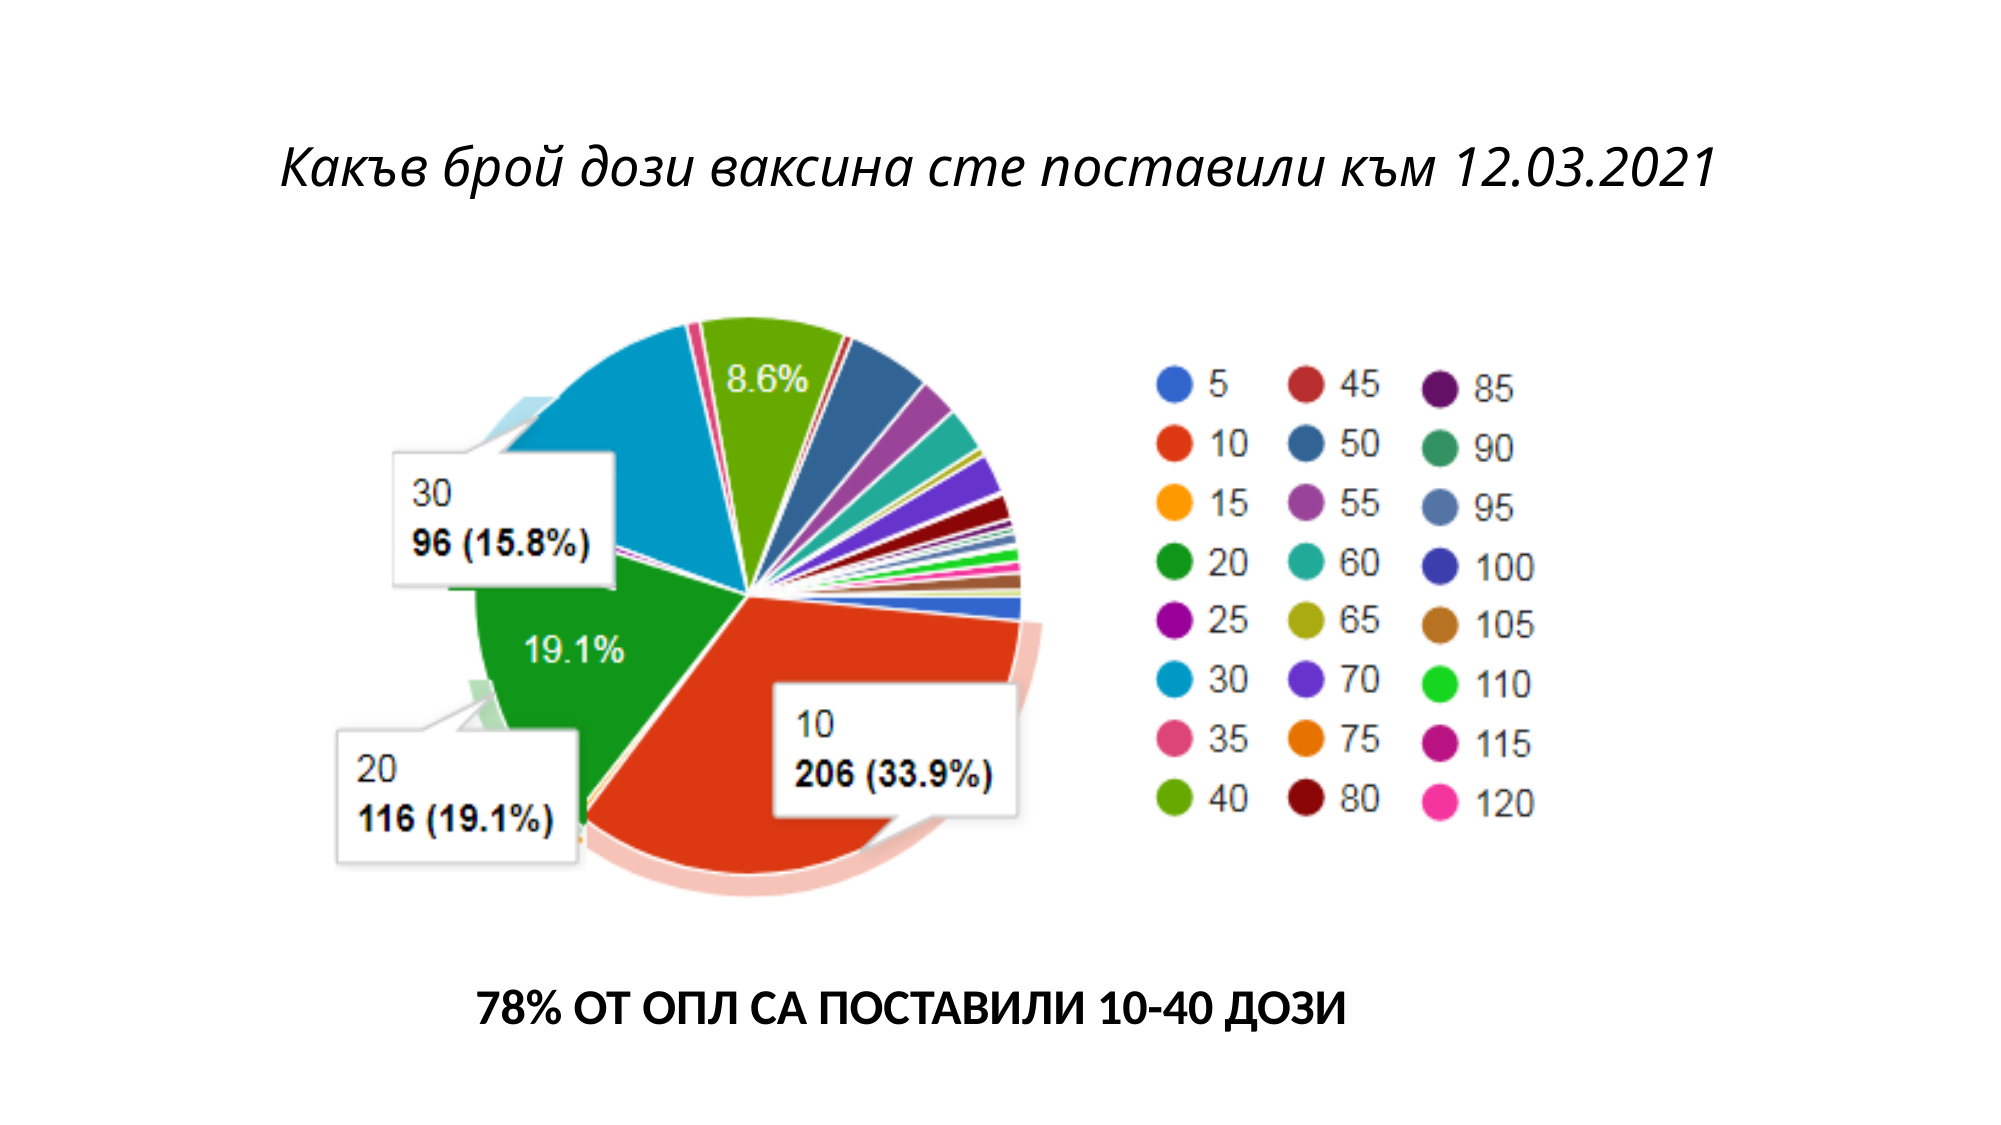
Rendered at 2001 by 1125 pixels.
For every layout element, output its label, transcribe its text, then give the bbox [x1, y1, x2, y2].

text_box 78% ОТ ОПЛ СА ПОСТАВИЛИ 10-40 ДОЗИ [460, 974, 1370, 1052]
title Какъв брой дози ваксина сте поставили към 12.03.2021 [137, 59, 1863, 278]
picture [249, 251, 1679, 939]
